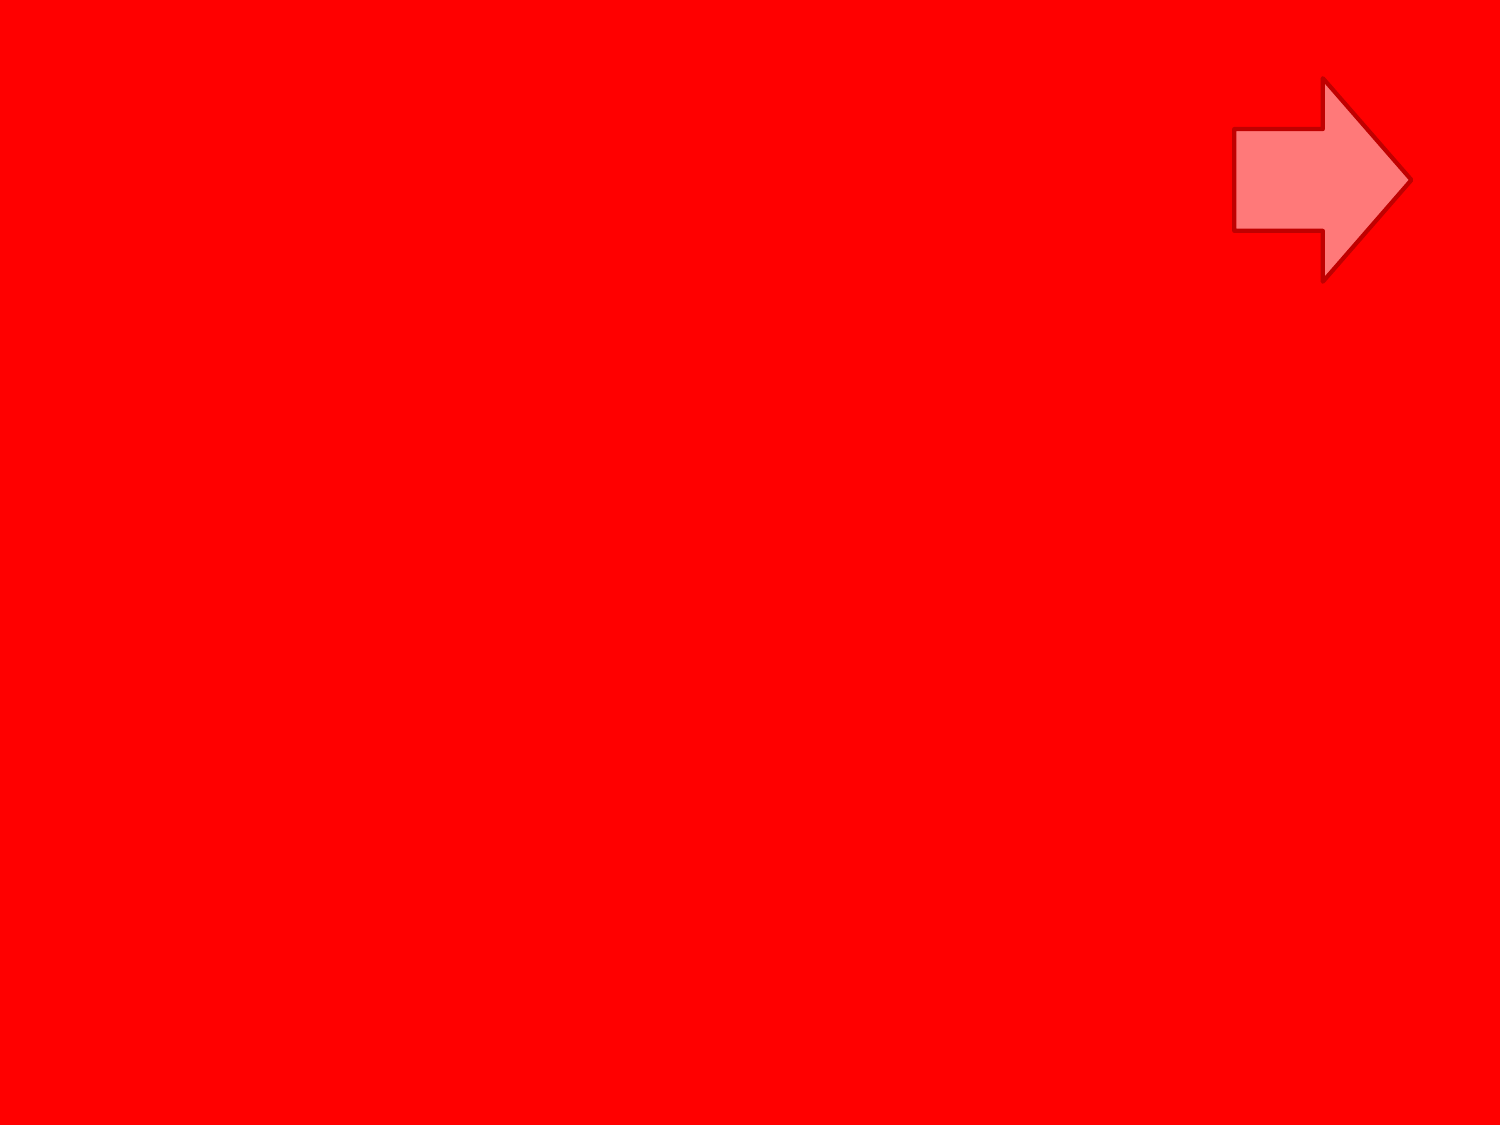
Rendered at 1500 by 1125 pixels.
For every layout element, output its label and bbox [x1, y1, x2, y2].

text_box [1232, 76, 1413, 284]
